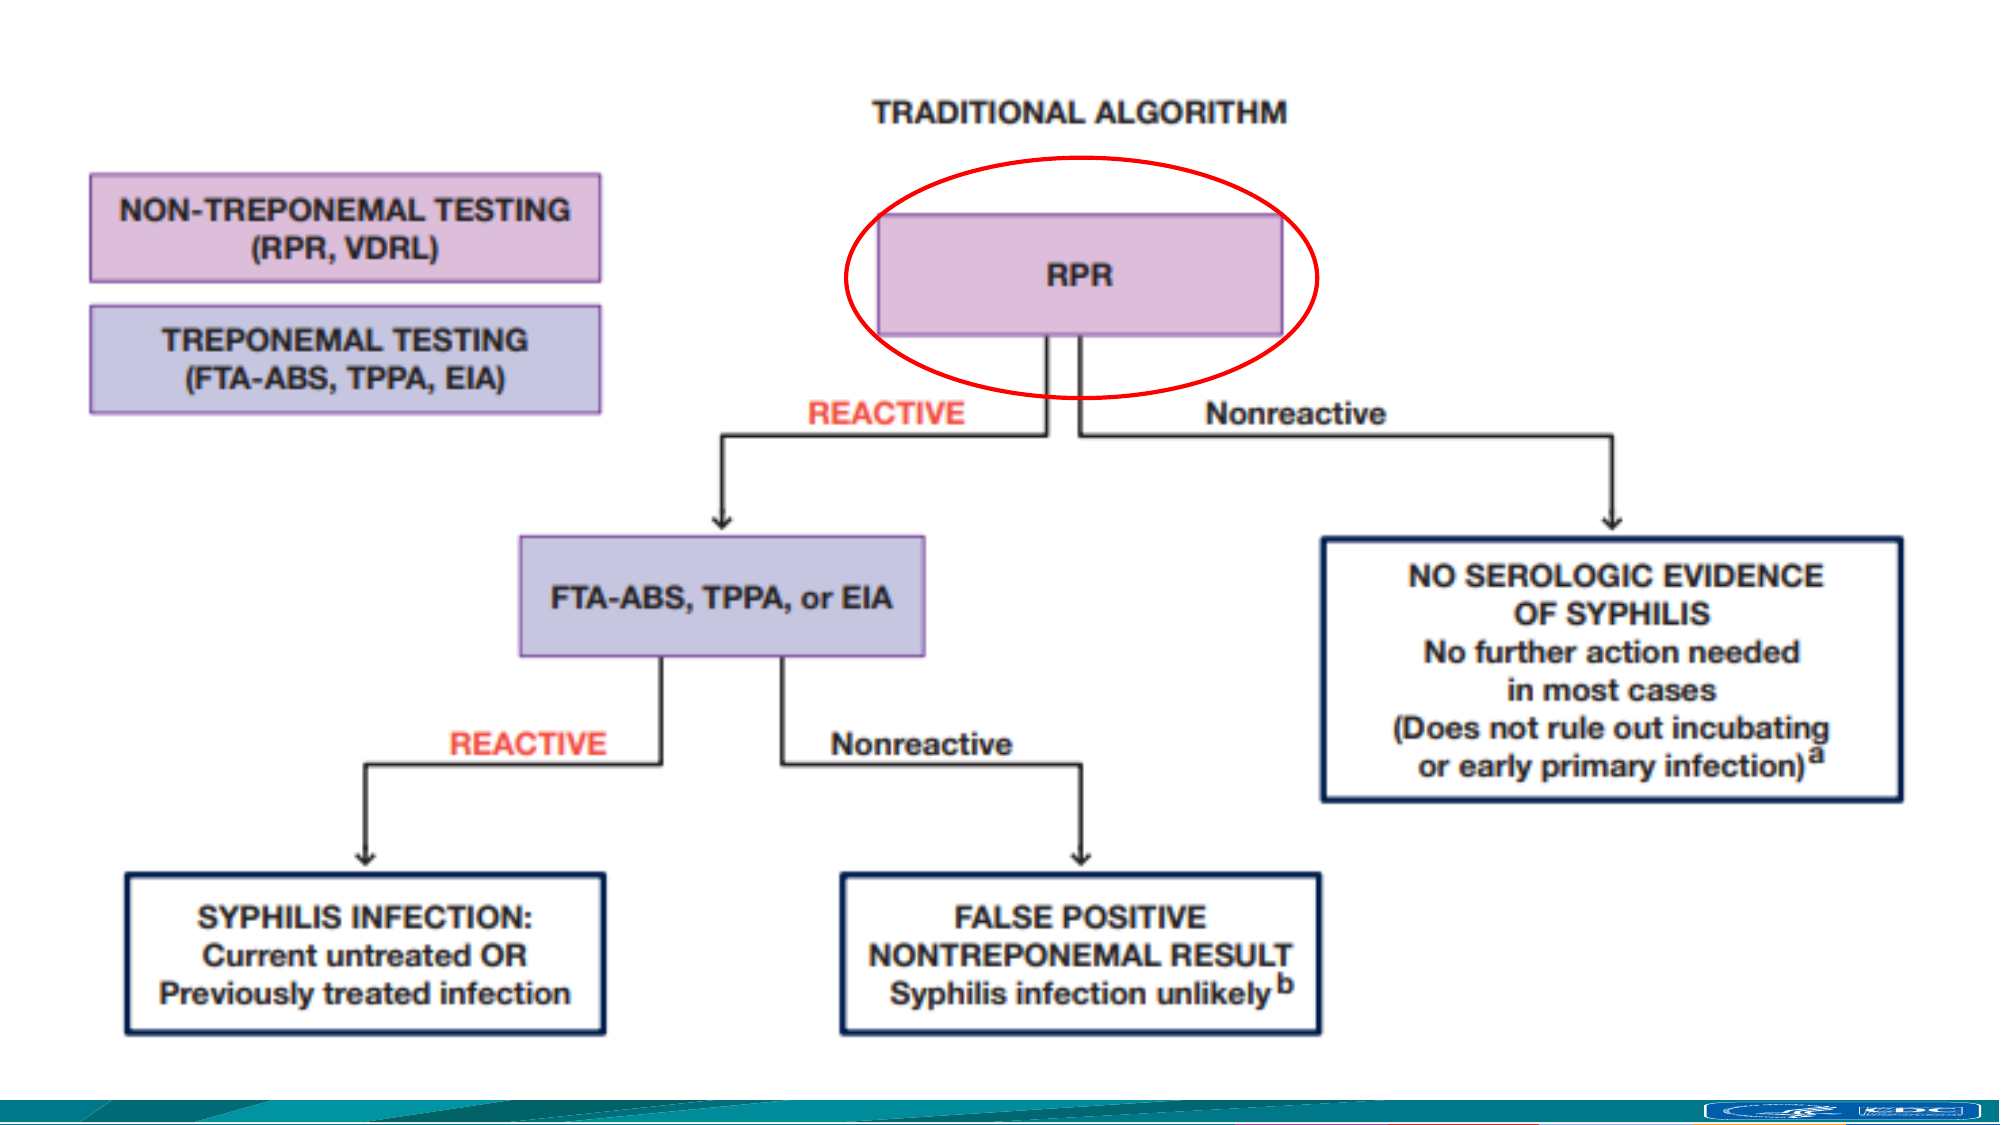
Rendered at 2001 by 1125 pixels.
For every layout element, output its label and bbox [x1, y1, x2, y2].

list [62, 62, 1937, 1063]
